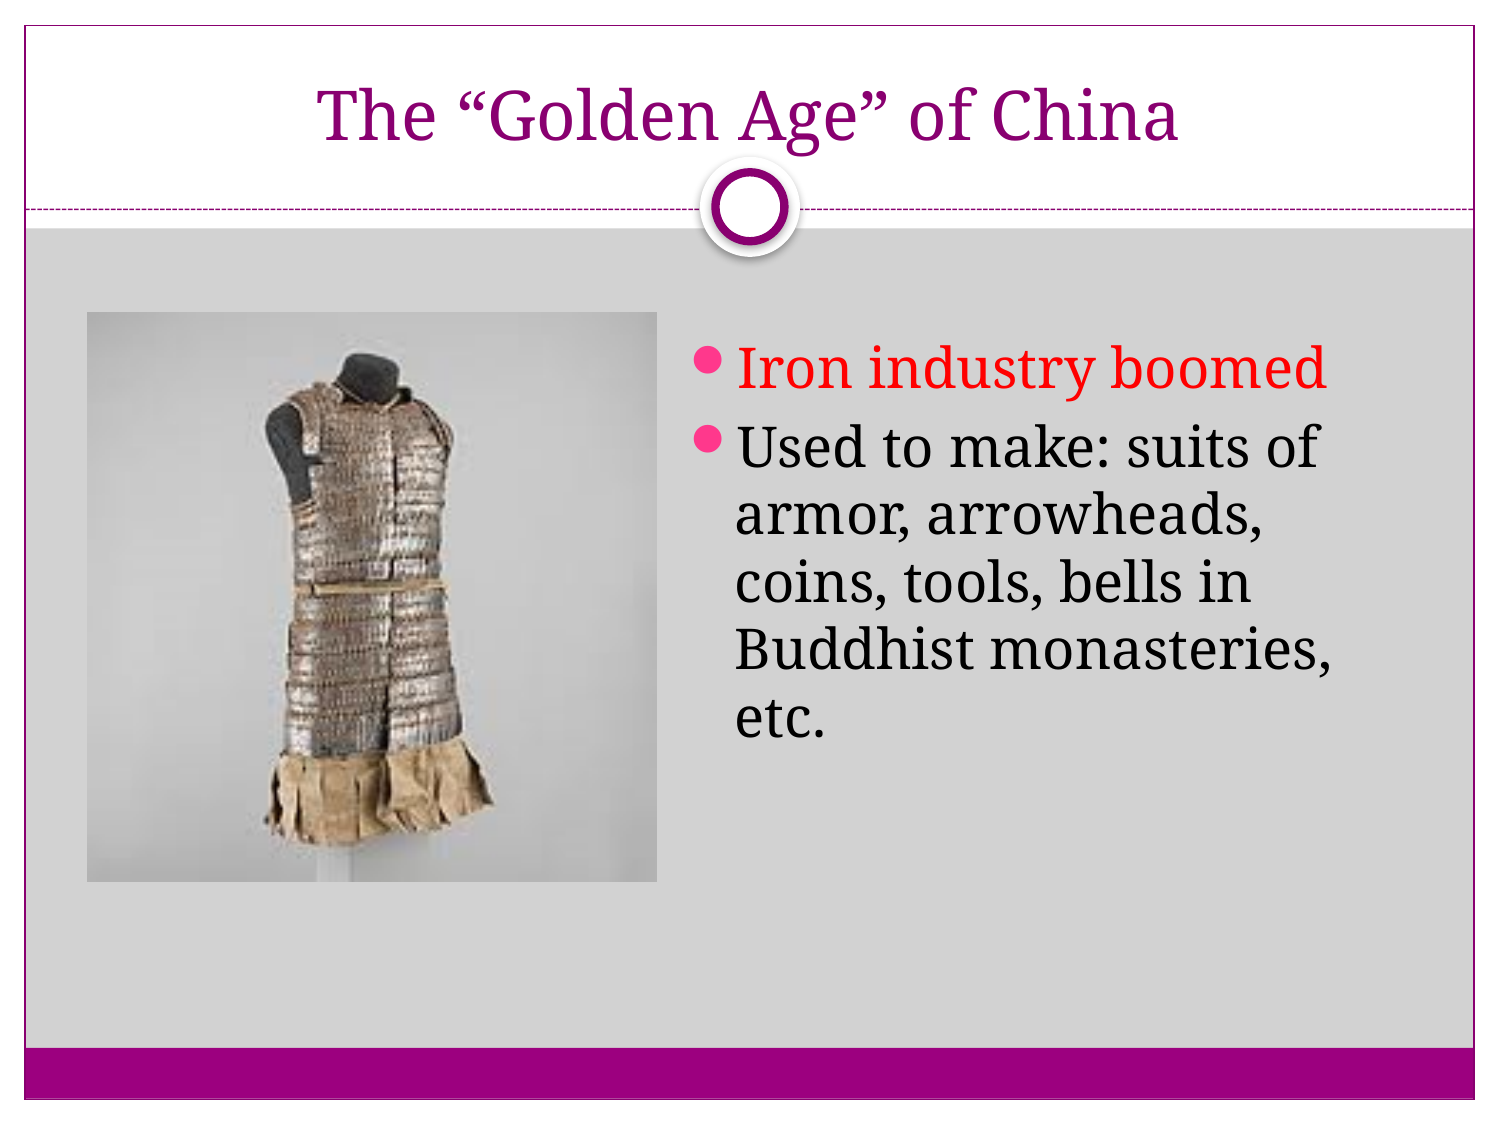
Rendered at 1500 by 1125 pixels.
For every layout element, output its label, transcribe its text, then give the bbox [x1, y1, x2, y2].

title The “Golden Age” of China [49, 37, 1450, 162]
list Iron industry boomed Used to make: suits of armor, arrowheads, coins, tools, bells in Buddhist monasteries, etc. [675, 324, 1445, 1001]
picture [87, 312, 657, 882]
